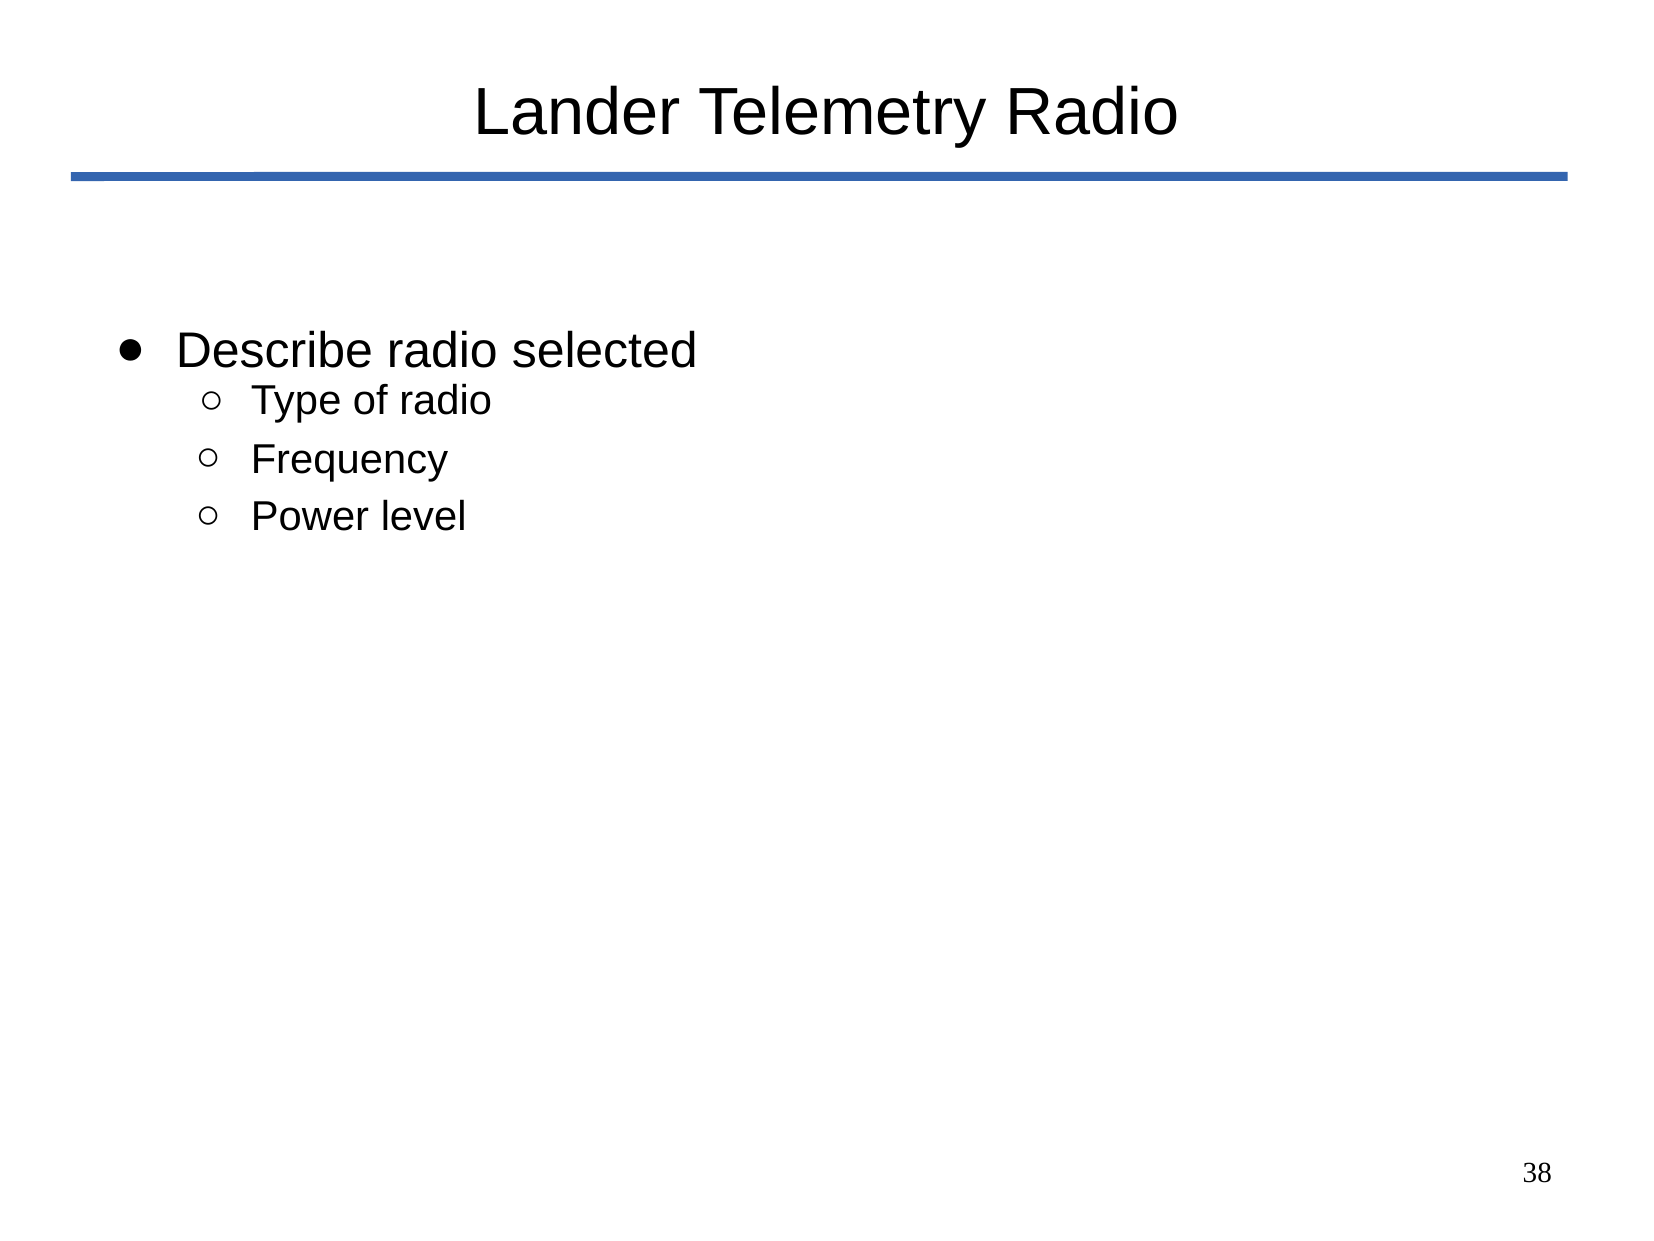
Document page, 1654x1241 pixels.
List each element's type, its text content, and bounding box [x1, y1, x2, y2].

title Lander Telemetry Radio [82, 49, 1571, 158]
slide_number ‹#› [1185, 1129, 1571, 1215]
list Describe radio selected Type of radio Frequency Power level [82, 290, 1541, 1110]
